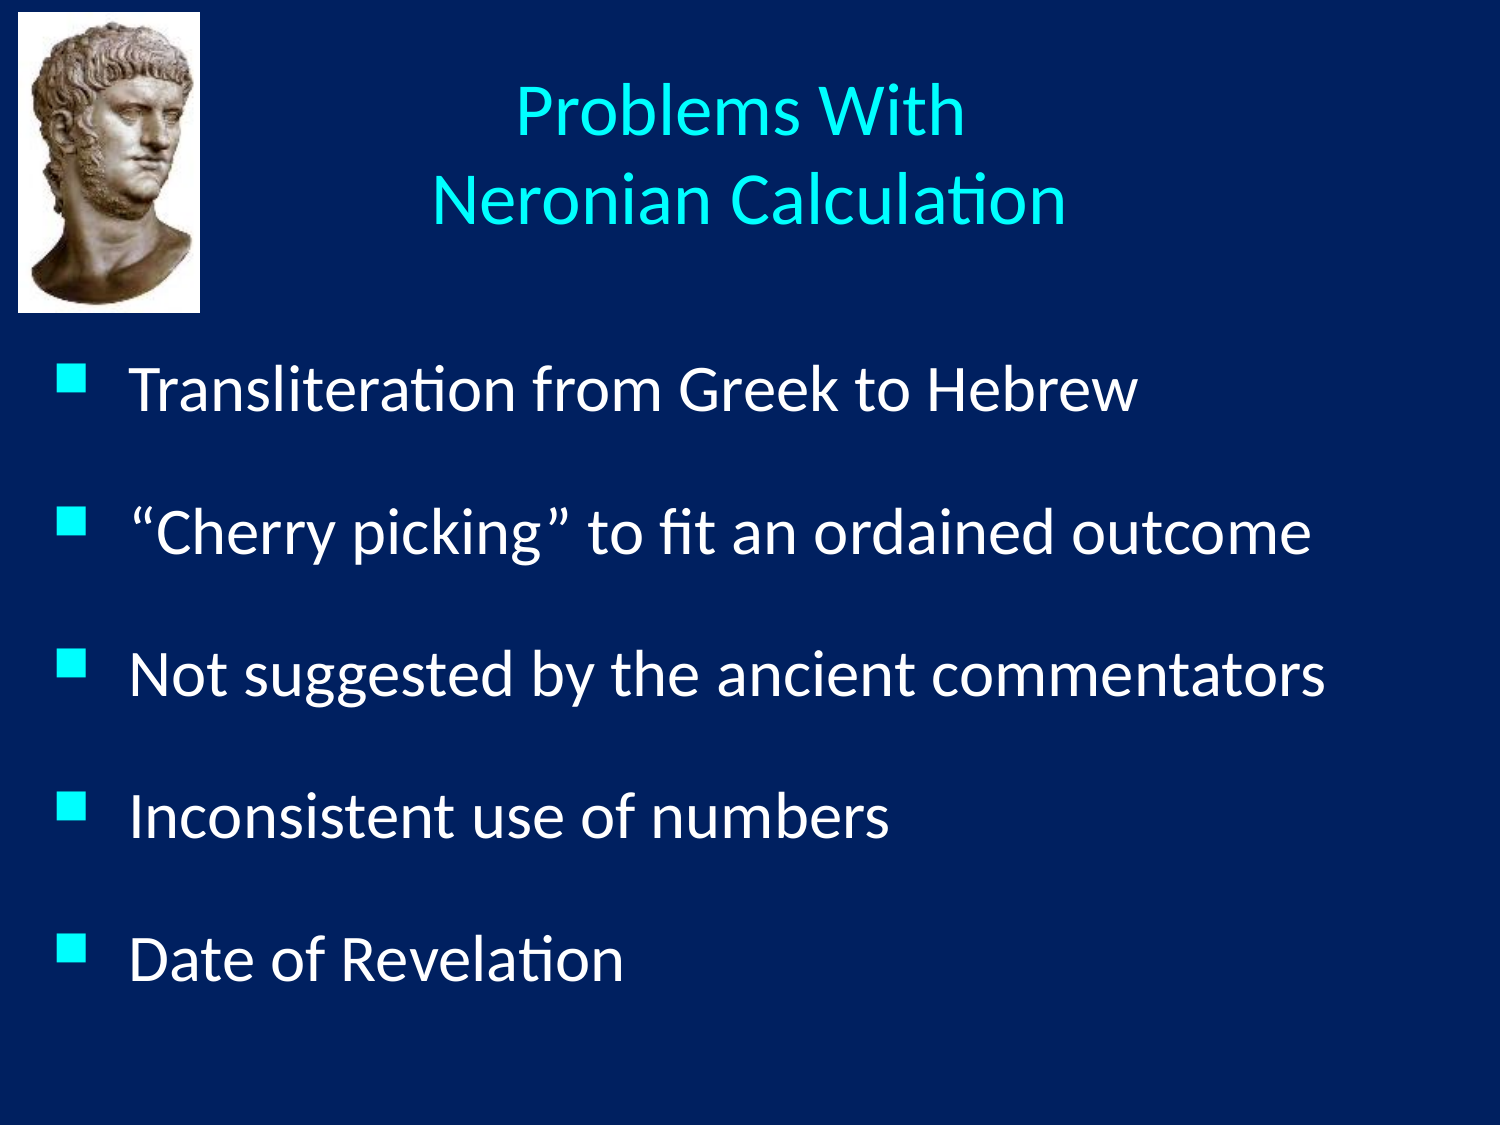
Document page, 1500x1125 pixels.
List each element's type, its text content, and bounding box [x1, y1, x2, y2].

list Transliteration from Greek to Hebrew “Cherry picking” to fit an ordained outcome Not suggested by the ancient commentators Inconsistent use of numbers Date of Revelation [37, 337, 1463, 813]
picture [18, 12, 201, 313]
title Problems With Neronian Calculation [204, 37, 1388, 263]
